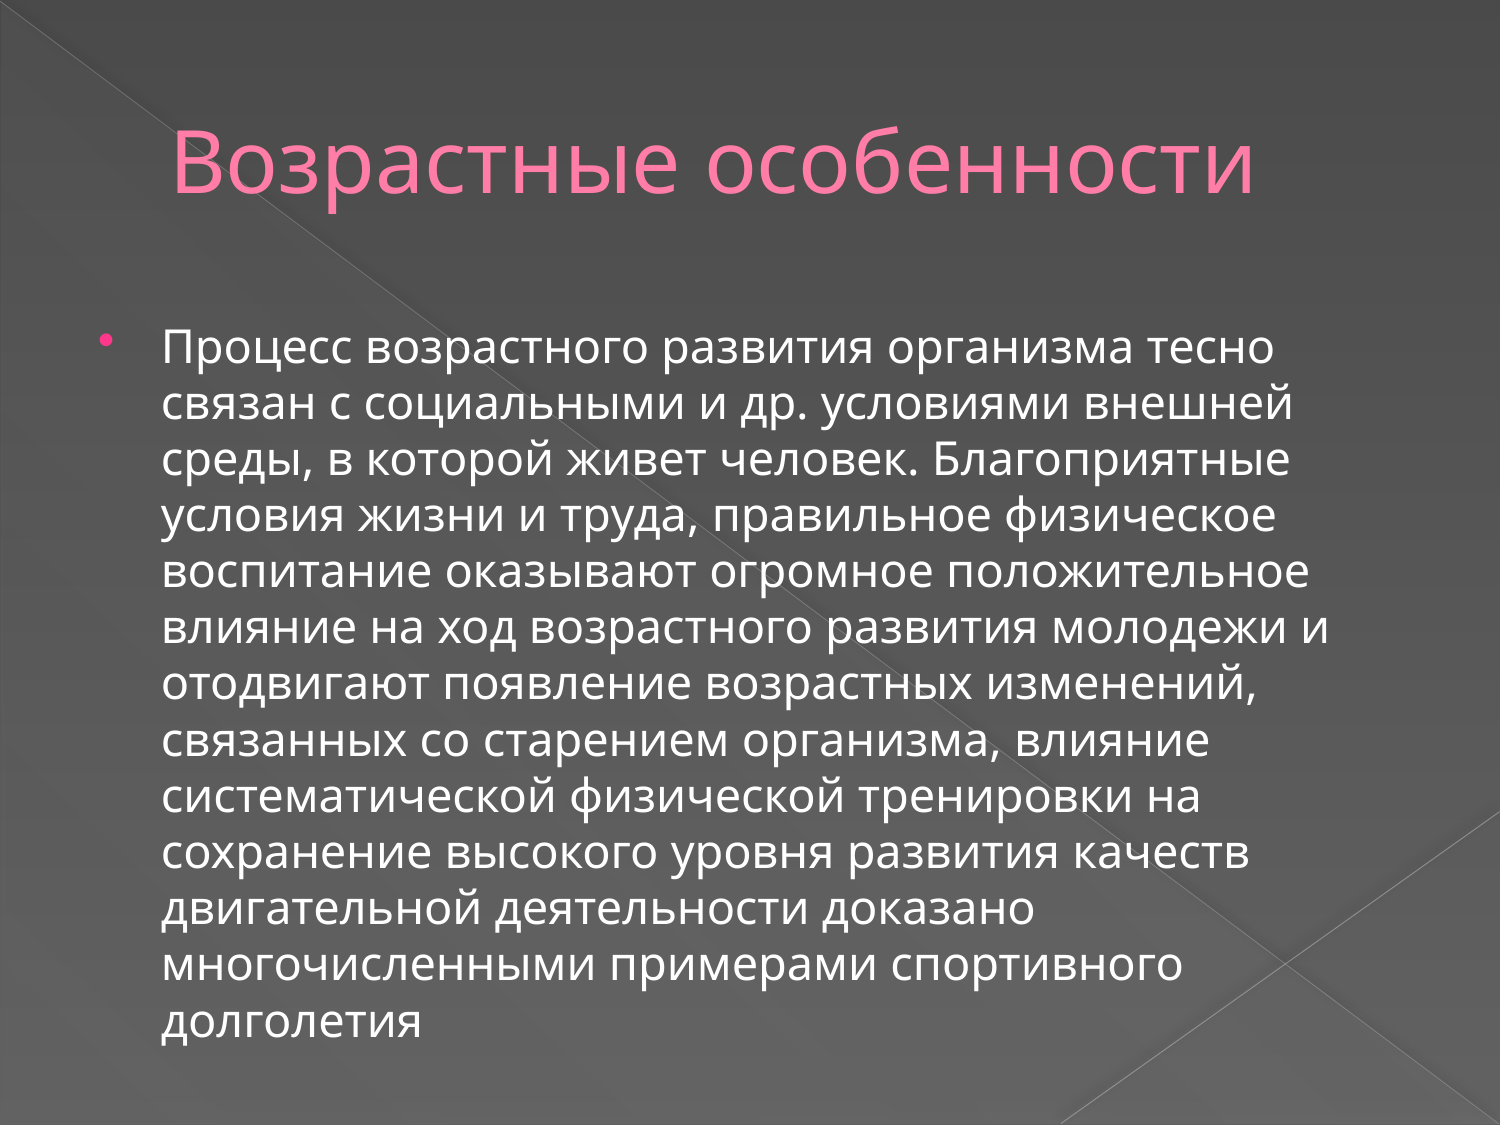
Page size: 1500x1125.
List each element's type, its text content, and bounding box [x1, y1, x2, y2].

title Возрастные особенности [75, 43, 1425, 274]
list Процесс возрастного развития организма тесно связан с социальными и др. условиями внешней среды, в которой живет человек. Благоприятные условия жизни и труда, правильное физическое воспитание оказывают огромное положительное влияние на ход возрастного развития молодежи и отодвигают появление возрастных изменений, связанных со старением организма, влияние систематической физической тренировки на сохранение высокого уровня развития качеств двигательной деятельности доказано многочисленными примерами спортивного долголетия [75, 308, 1425, 1059]
